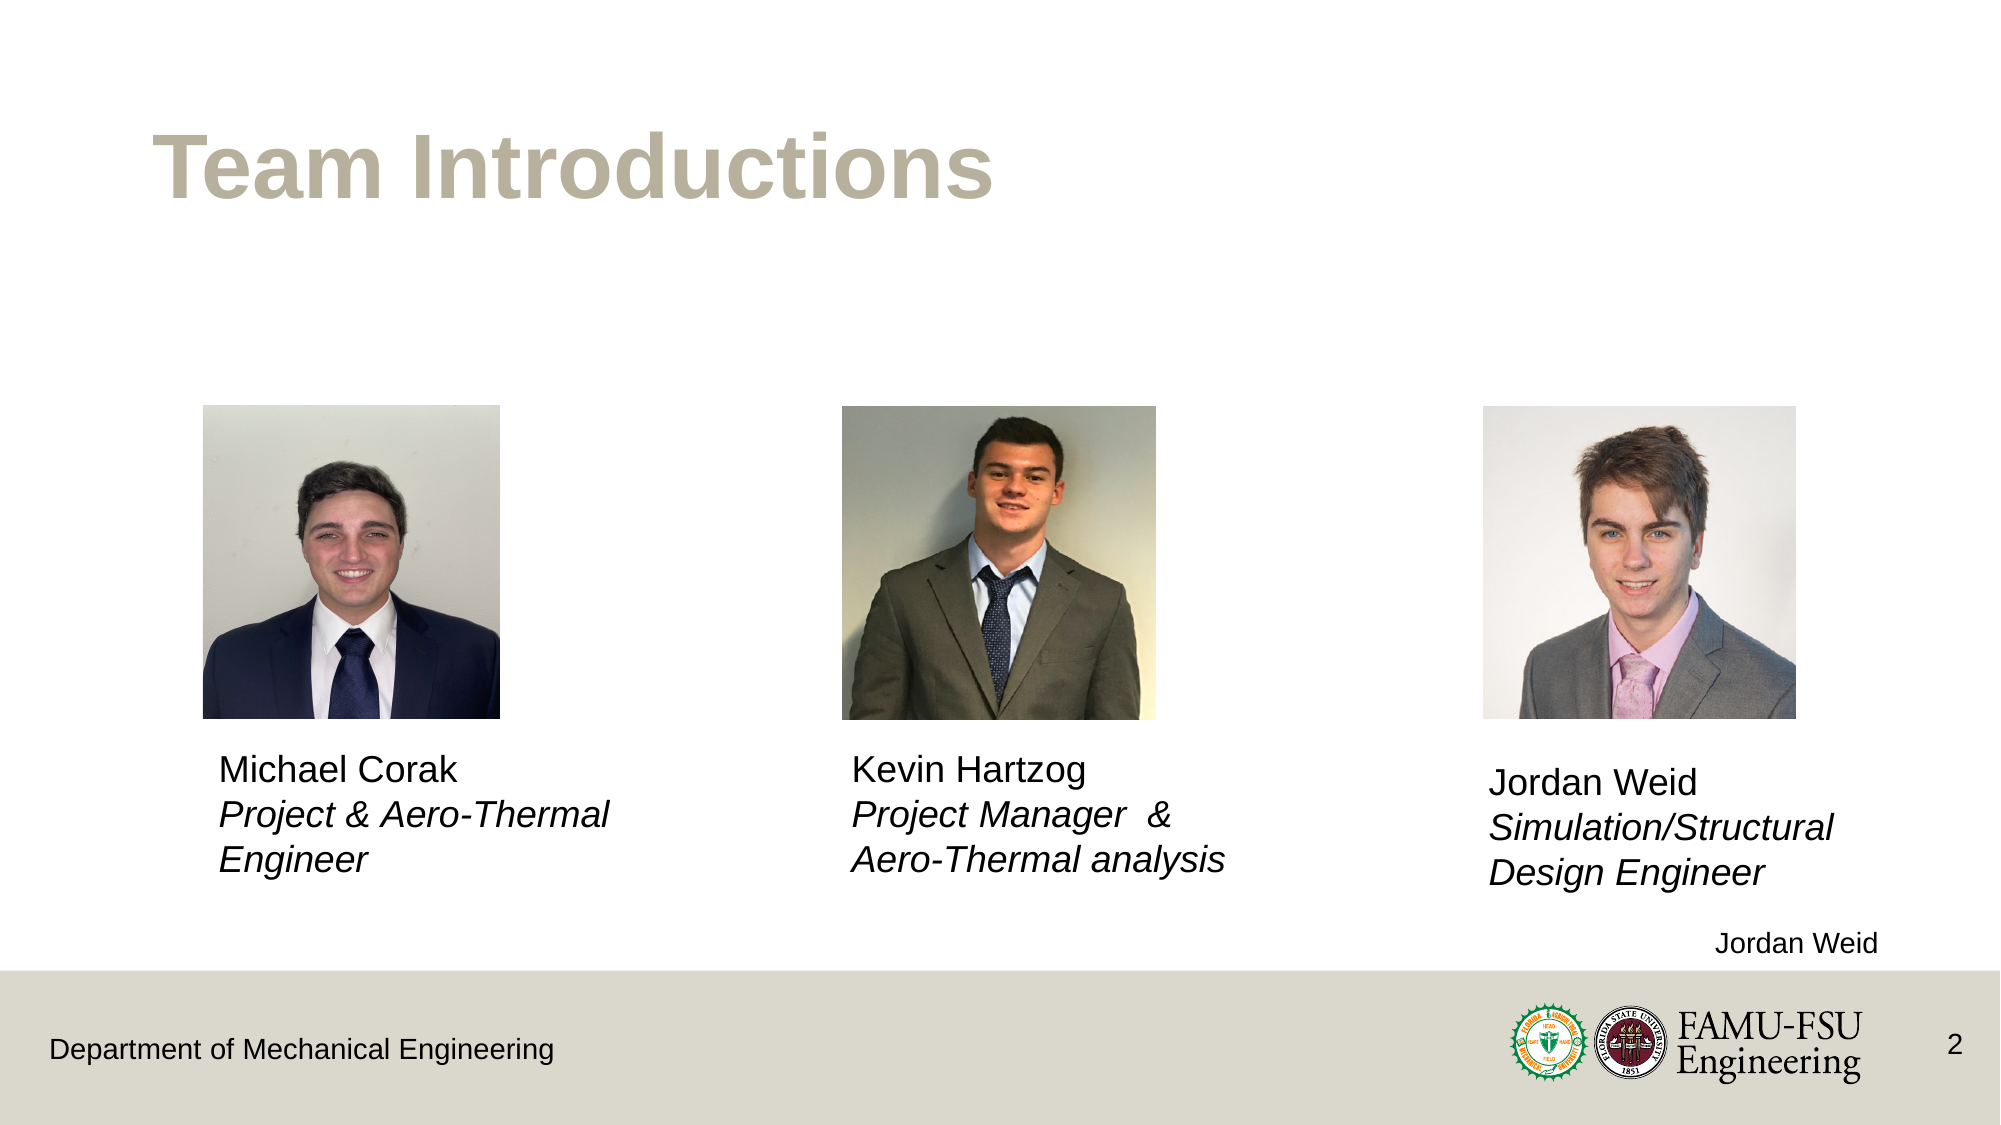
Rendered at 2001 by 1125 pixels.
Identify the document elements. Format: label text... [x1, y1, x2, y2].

text_box Jordan Weid Simulation/Structural Design Engineer [1473, 749, 1860, 900]
text_box [1038, 750, 1069, 856]
picture [1483, 406, 1796, 719]
text_box Michael Corak Project & Aero-Thermal Engineer [203, 737, 636, 933]
picture [842, 406, 1156, 720]
text_box Kevin Hartzog Project Manager & Aero-Thermal analysis [836, 737, 1242, 888]
picture [202, 405, 500, 719]
list Jordan Weid [1700, 920, 2000, 972]
title Team Introductions [137, 59, 1863, 278]
slide_number 2 [1862, 1017, 1978, 1078]
